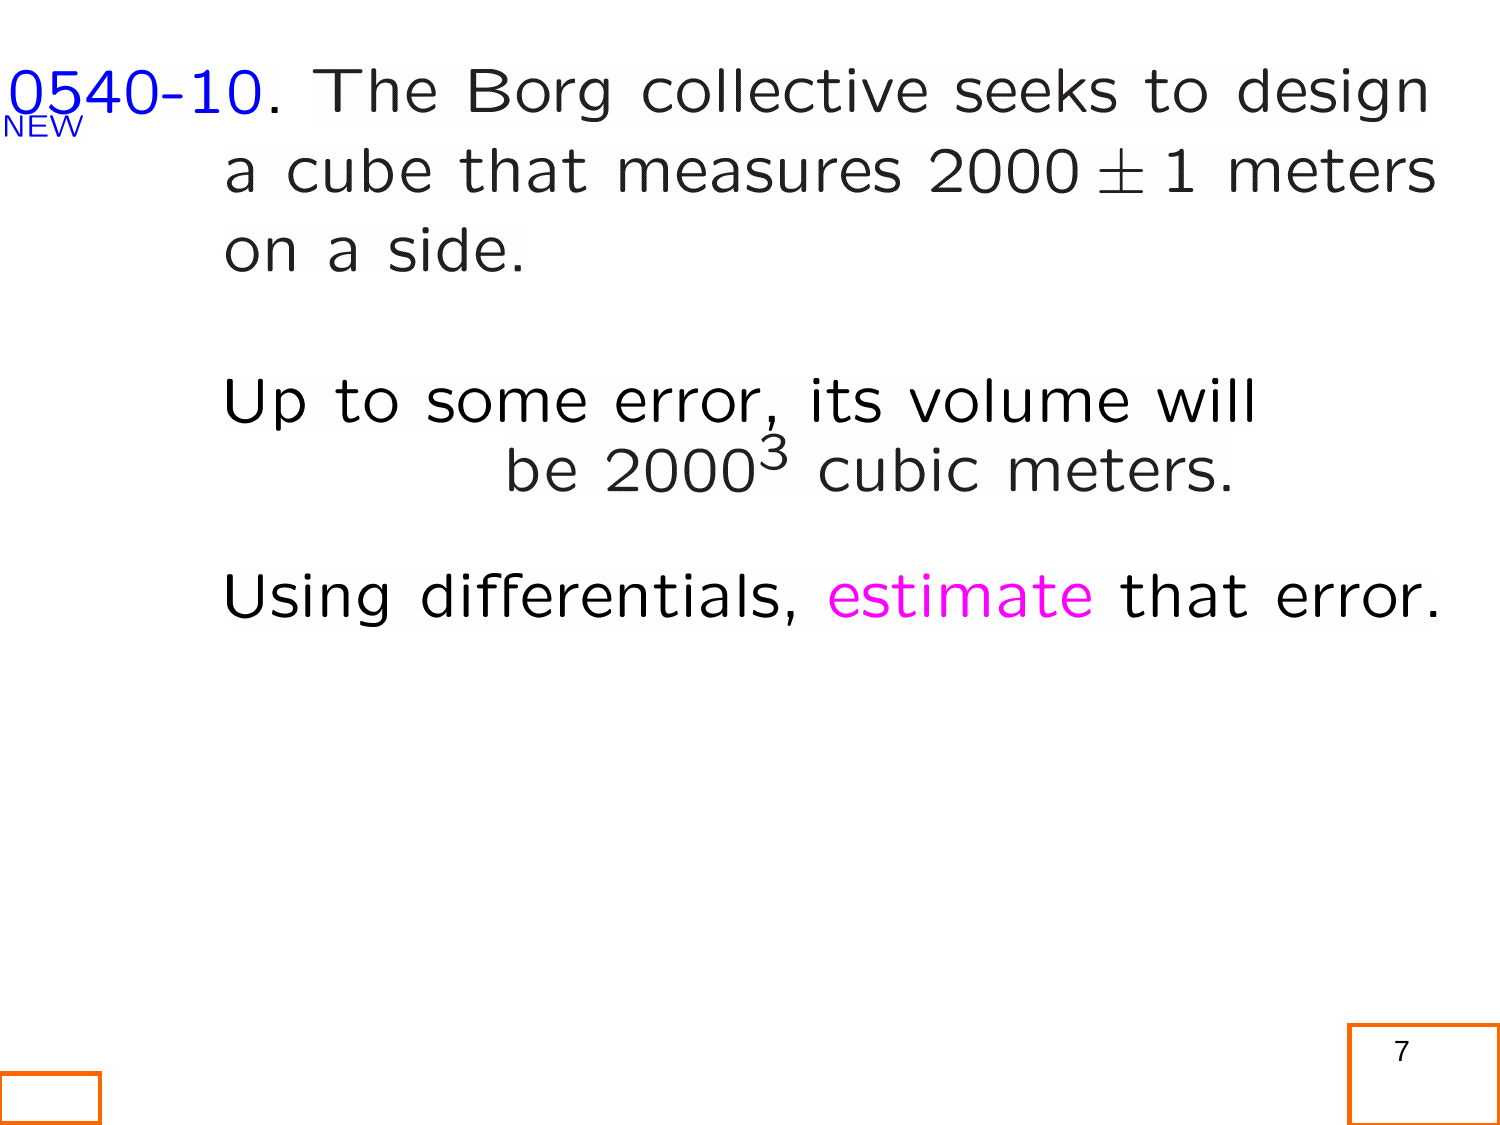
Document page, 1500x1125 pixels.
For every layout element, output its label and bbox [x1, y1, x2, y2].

picture [224, 147, 1435, 195]
picture [224, 378, 1252, 496]
text_box [1349, 1025, 1500, 1125]
picture [224, 570, 1438, 631]
text_box [0, 1073, 100, 1124]
picture [224, 224, 523, 272]
picture [312, 68, 1426, 125]
picture [3, 69, 280, 137]
